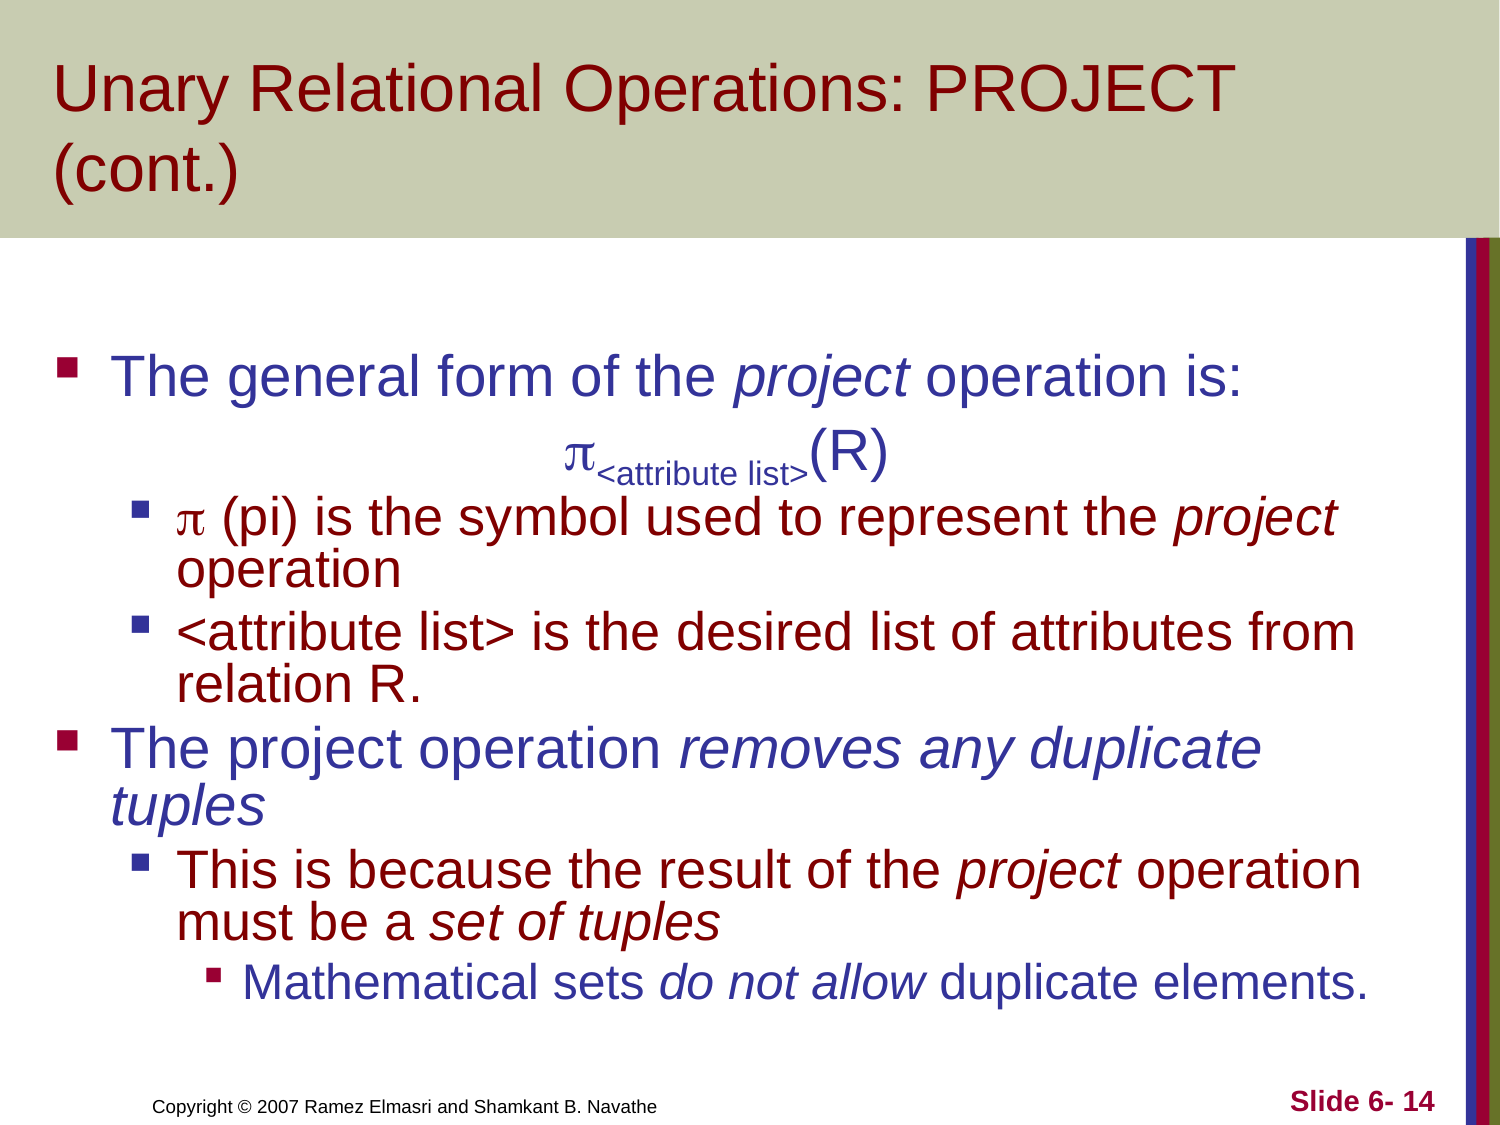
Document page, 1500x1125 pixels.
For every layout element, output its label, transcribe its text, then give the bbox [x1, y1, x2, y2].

list The general form of the project operation is: <attribute list>(R)  (pi) is the symbol used to represent the project operation <attribute list> is the desired list of attributes from relation R. The project operation removes any duplicate tuples This is because the result of the project operation must be a set of tuples Mathematical sets do not allow duplicate elements. [39, 262, 1400, 1013]
slide_number Slide 6- 14 [1137, 1050, 1450, 1125]
title Unary Relational Operations: PROJECT (cont.) [37, 49, 1317, 213]
